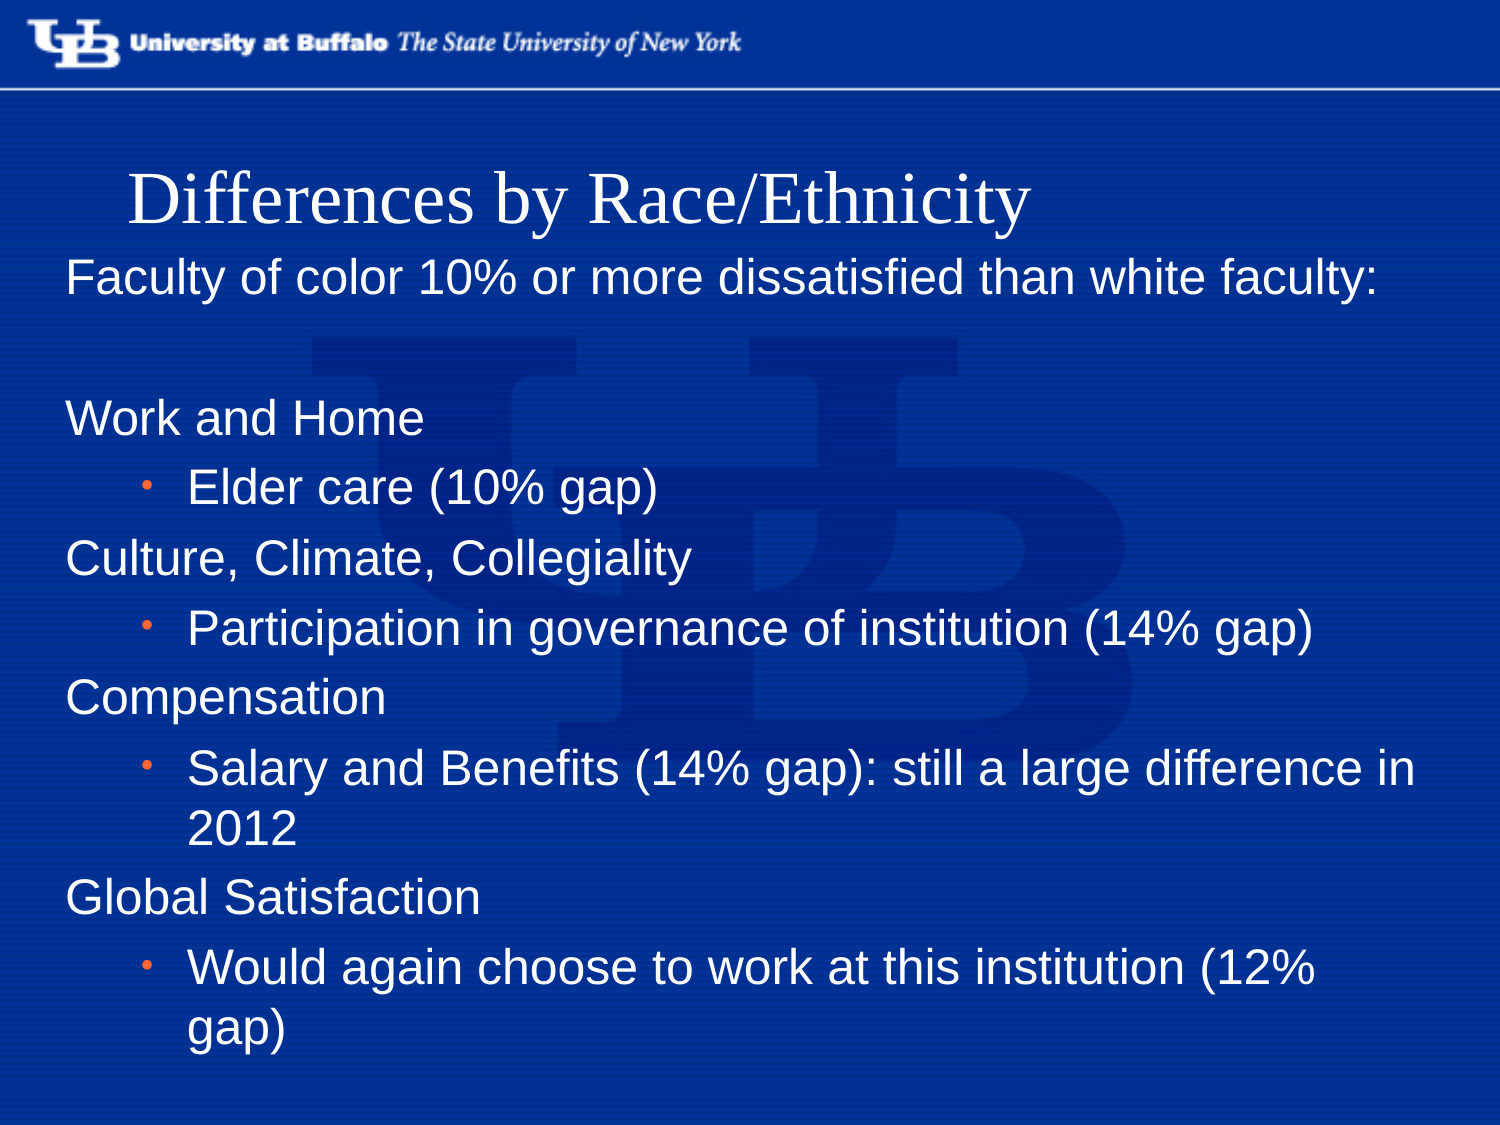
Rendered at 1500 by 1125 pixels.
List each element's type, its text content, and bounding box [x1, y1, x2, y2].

list Faculty of color 10% or more dissatisfied than white faculty: Work and Home Elder care (10% gap) Culture, Climate, Collegiality Participation in governance of institution (14% gap) Compensation Salary and Benefits (14% gap): still a large difference in 2012 Global Satisfaction Would again choose to work at this institution (12% gap) [49, 237, 1446, 1050]
title Differences by Race/Ethnicity [112, 99, 1388, 237]
picture [0, 0, 1500, 1125]
